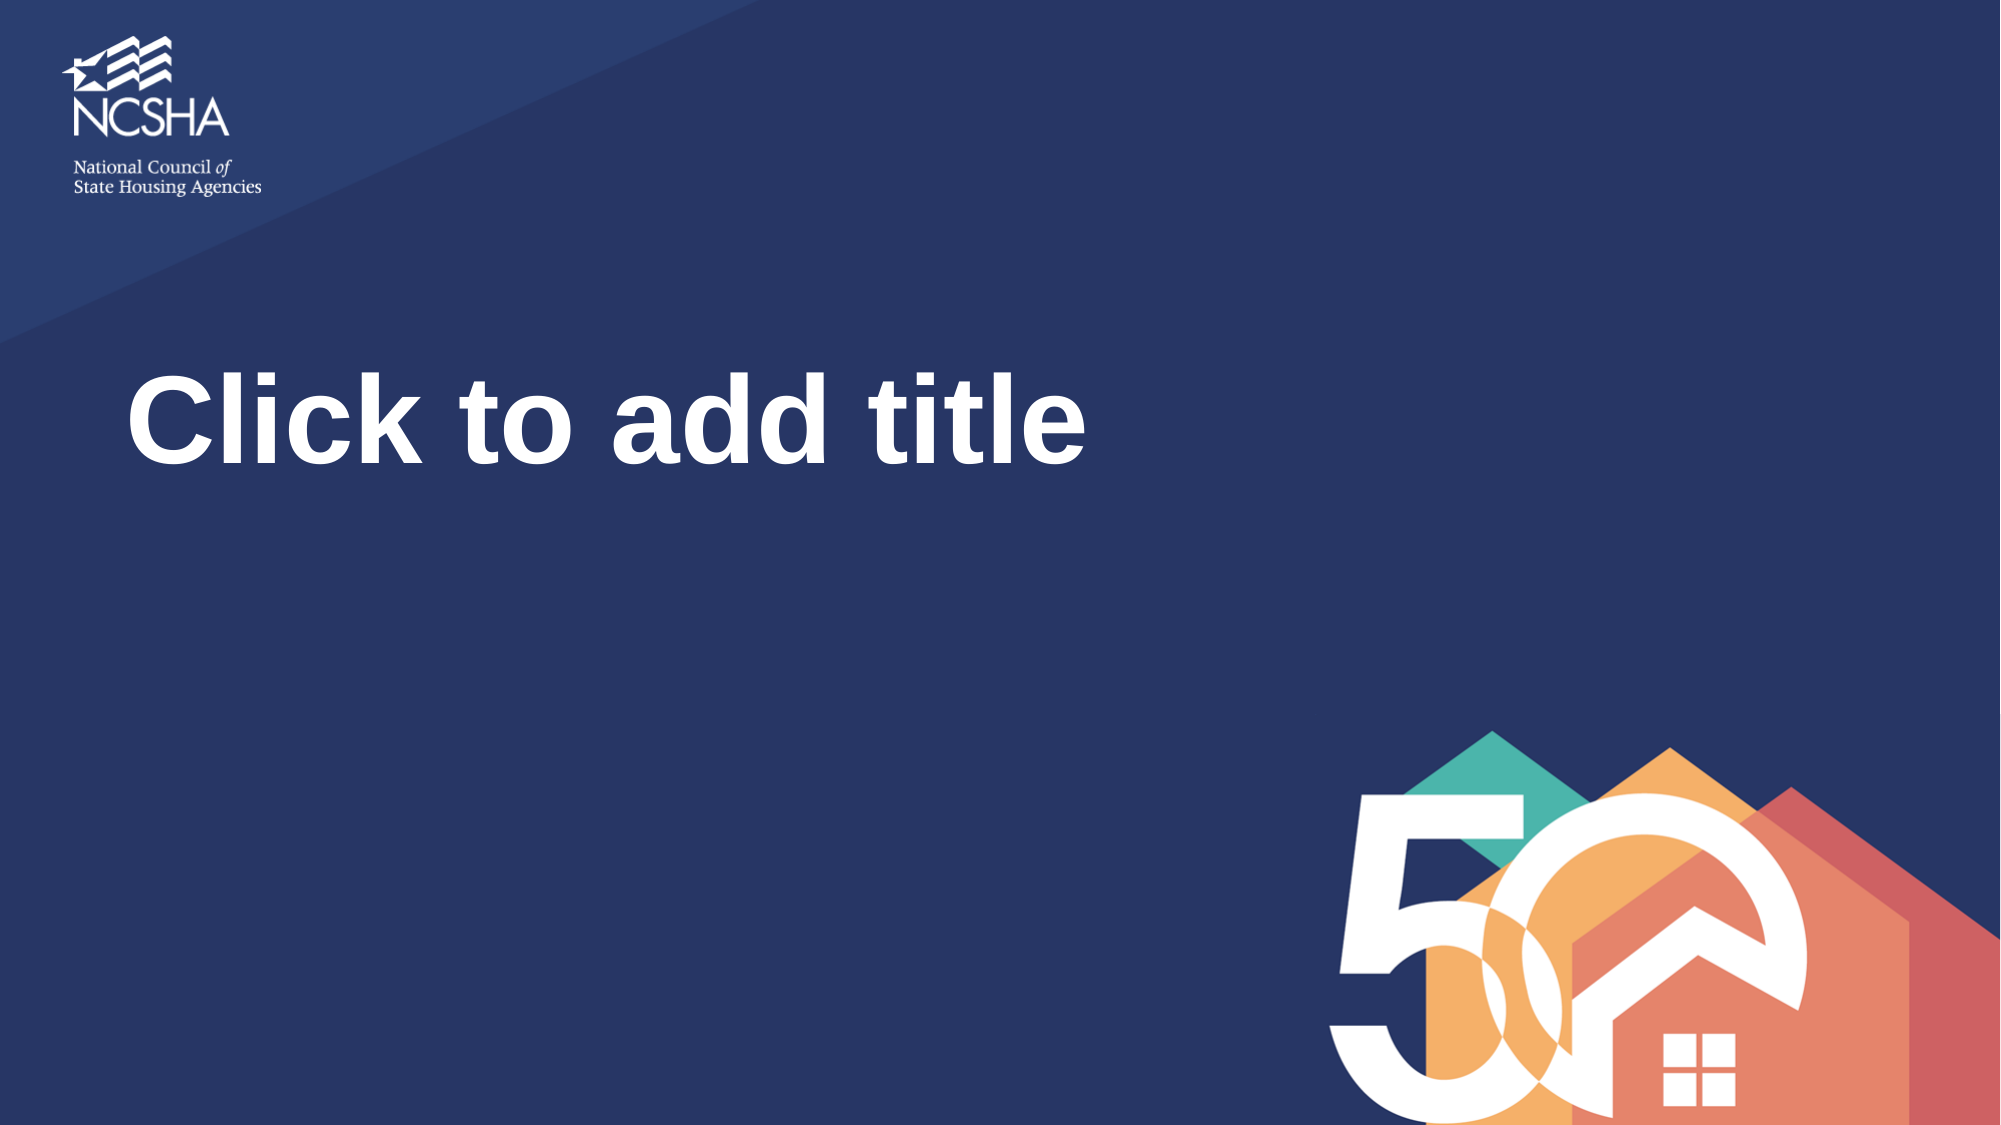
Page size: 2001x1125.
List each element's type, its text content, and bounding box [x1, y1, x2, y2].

picture [0, 0, 2001, 1125]
title Click to add title [125, 338, 1775, 677]
